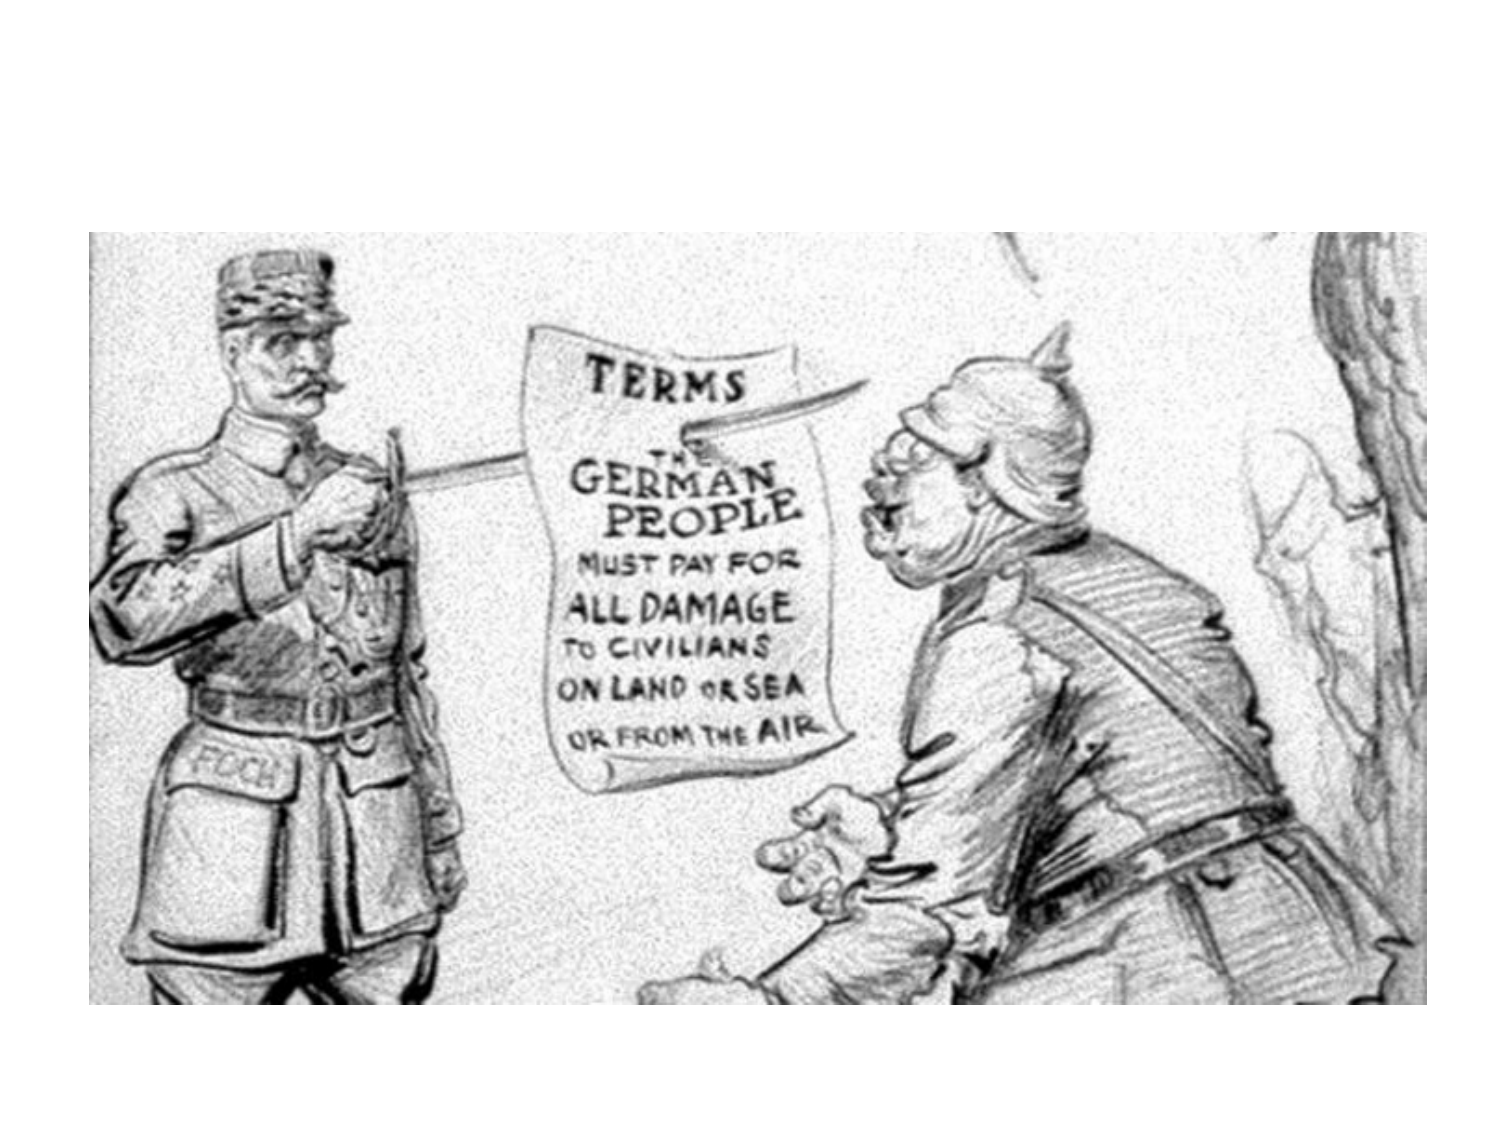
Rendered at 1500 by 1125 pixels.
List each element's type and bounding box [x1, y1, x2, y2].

picture [89, 232, 1427, 1006]
